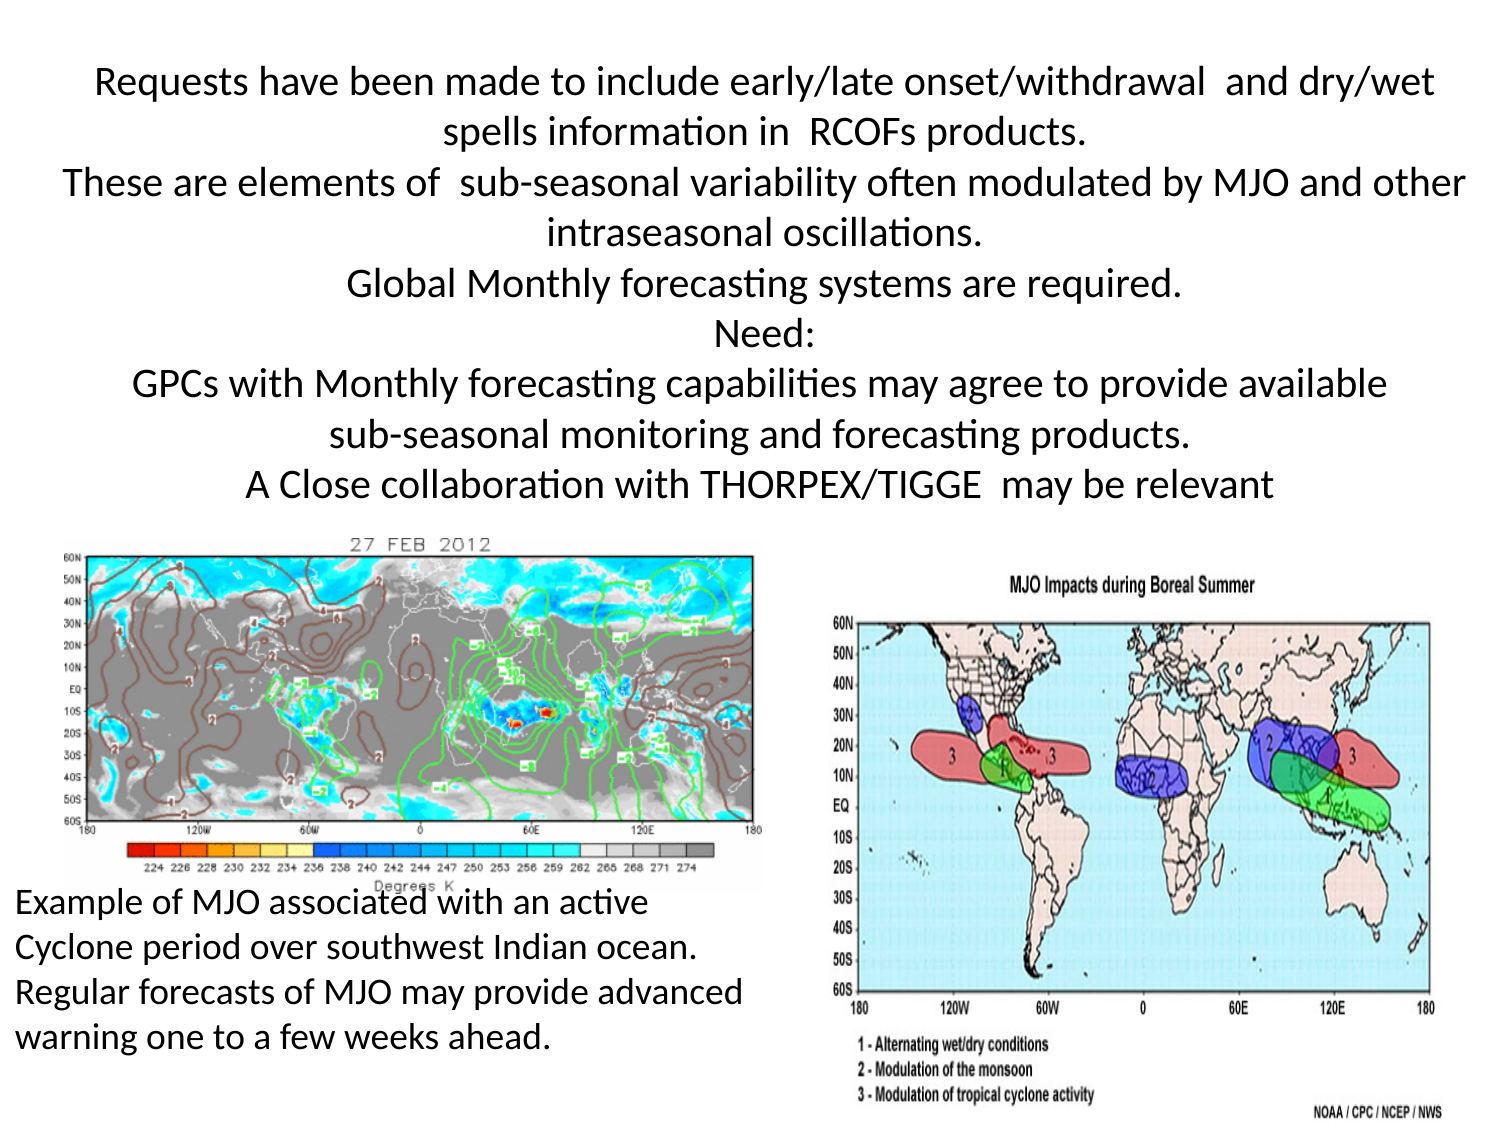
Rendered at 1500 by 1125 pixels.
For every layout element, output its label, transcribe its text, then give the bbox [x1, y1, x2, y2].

picture [820, 545, 1446, 1125]
picture [64, 538, 762, 894]
text_box Example of MJO associated with an active Cyclone period over southwest Indian ocean. Regular forecasts of MJO may provide advanced warning one to a few weeks ahead. [0, 869, 786, 1125]
title Requests have been made to include early/late onset/withdrawal and dry/wet spells information in RCOFs products. These are elements of sub-seasonal variability often modulated by MJO and other intraseasonal oscillations. Global Monthly forecasting systems are required. Need: GPCs with Monthly forecasting capabilities may agree to provide available sub-seasonal monitoring and forecasting products. A Close collaboration with THORPEX/TIGGE may be relevant [29, 44, 1500, 516]
